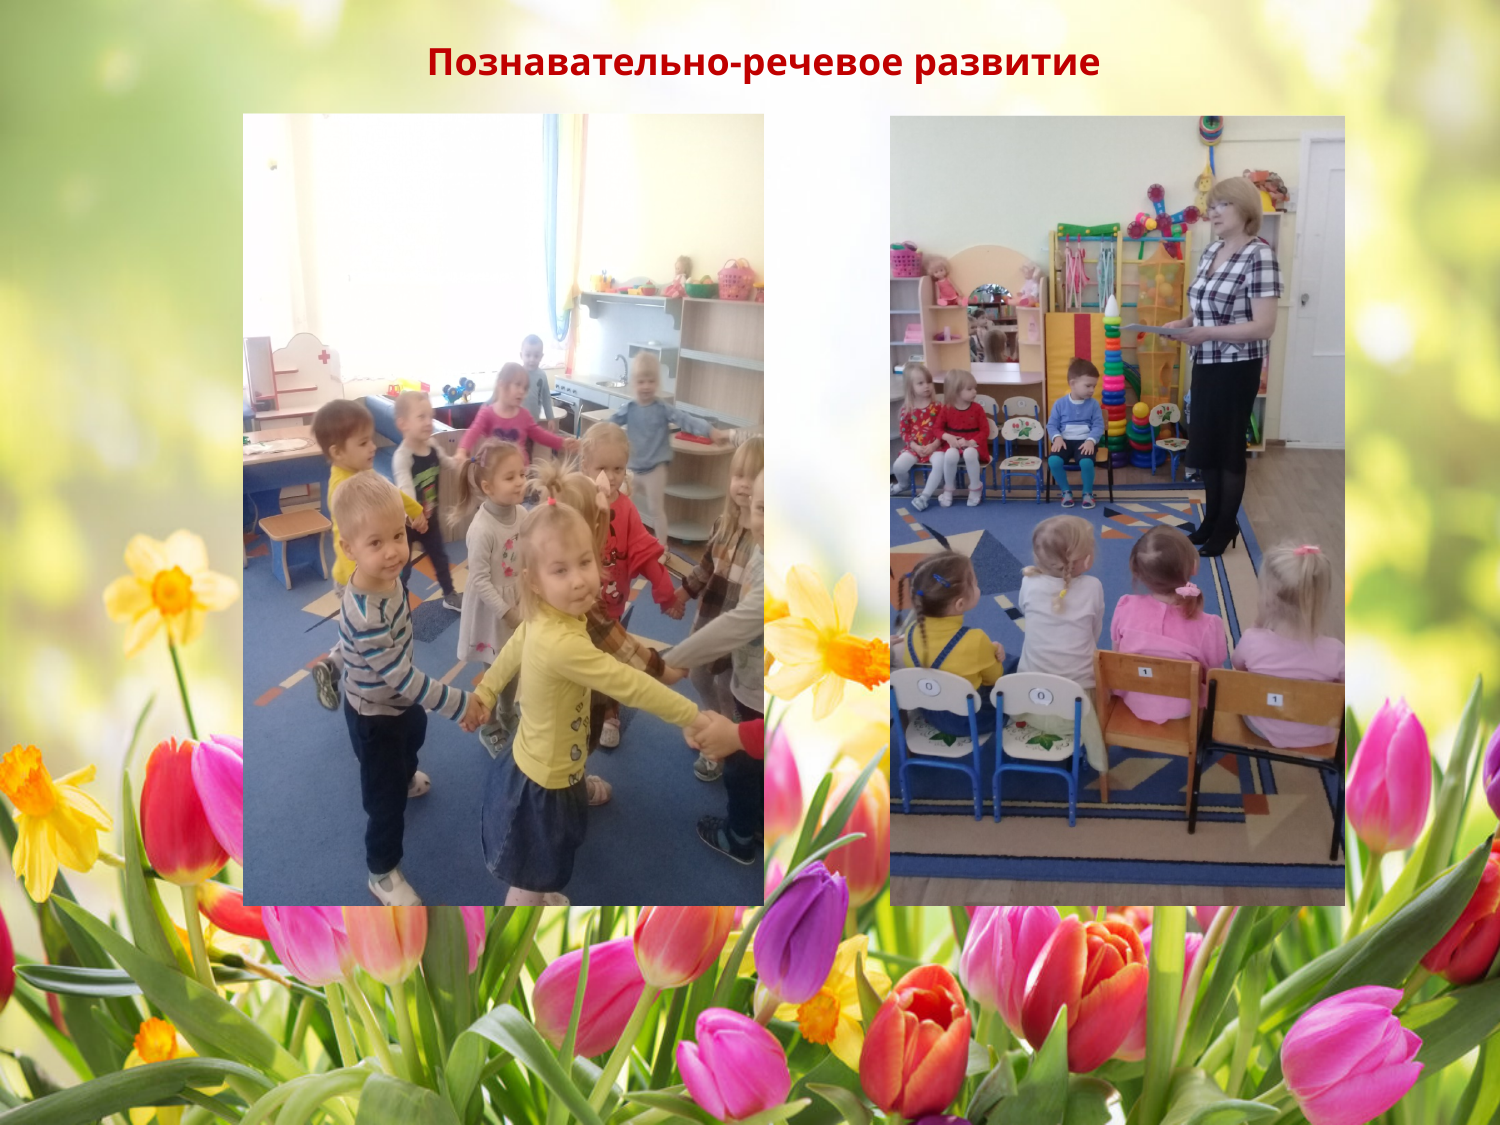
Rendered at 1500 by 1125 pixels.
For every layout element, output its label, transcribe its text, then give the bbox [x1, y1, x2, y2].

picture [0, 0, 1500, 1125]
text_box Познавательно-речевое развитие [411, 30, 1117, 91]
